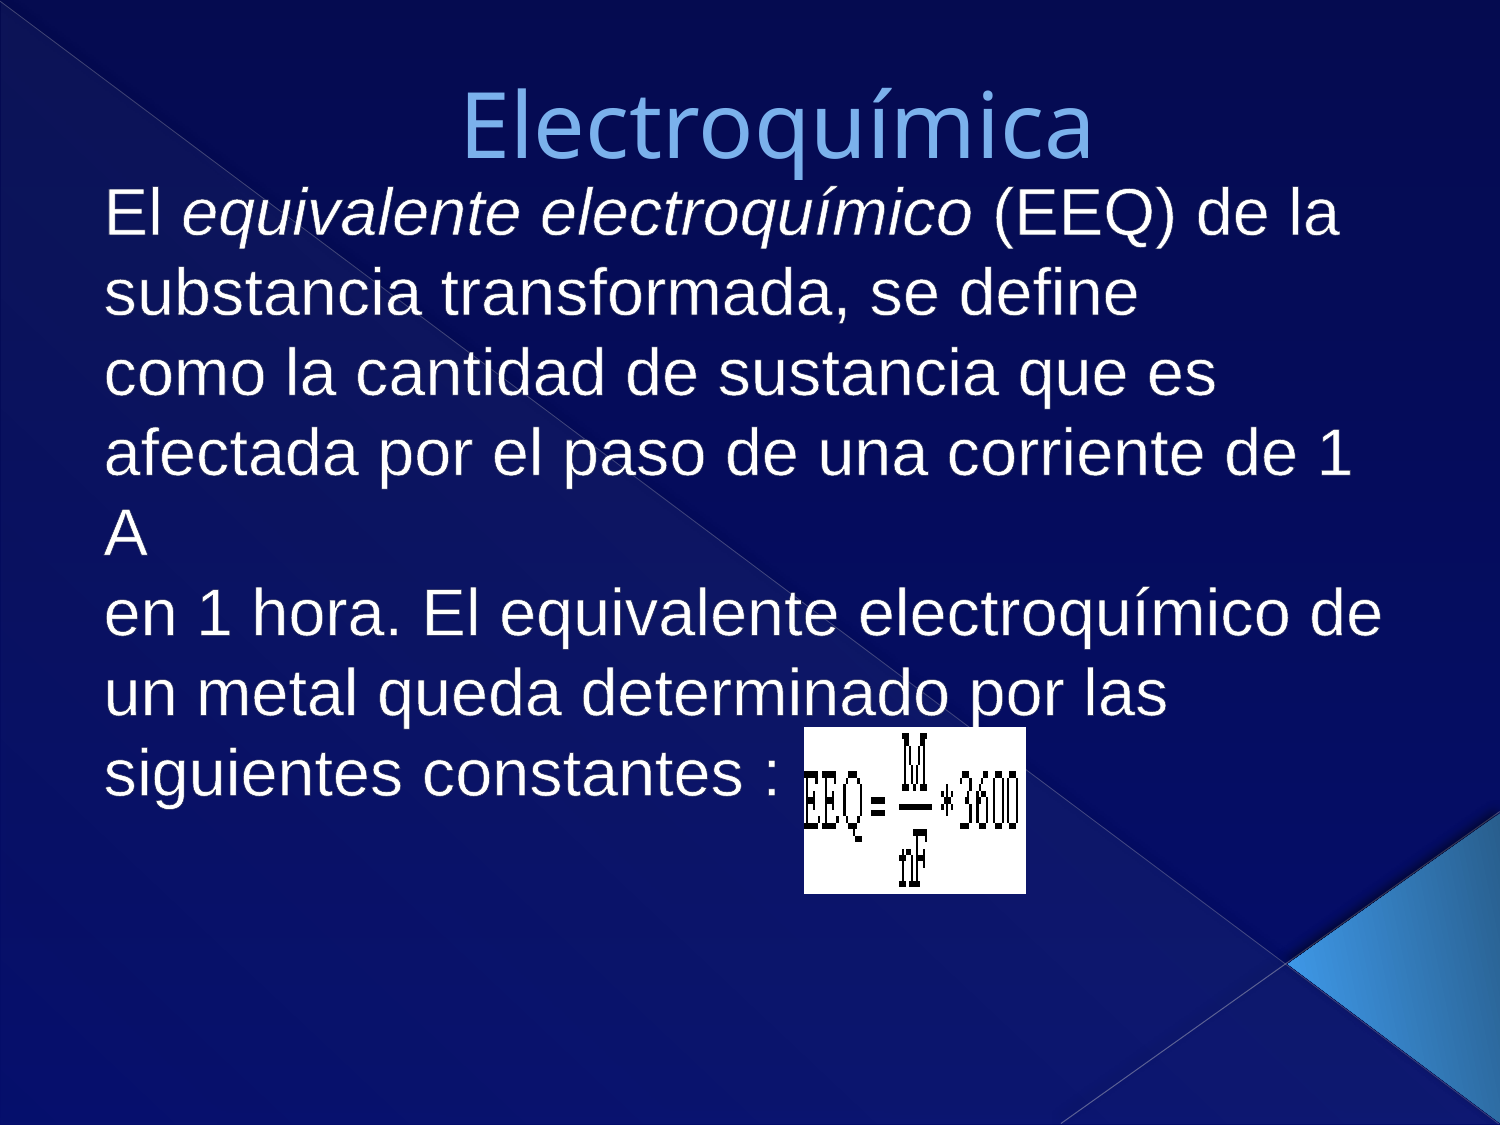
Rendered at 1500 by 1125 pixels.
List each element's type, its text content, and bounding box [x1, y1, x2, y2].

title Electroquímica [76, 19, 1400, 185]
picture [804, 727, 1027, 894]
subtitle El equivalente electroquímico (EEQ) de la substancia transformada, se define como la cantidad de sustancia que es afectada por el paso de una corriente de 1 A en 1 hora. El equivalente electroquímico de un metal queda determinado por las siguientes constantes : [88, 160, 1412, 1125]
